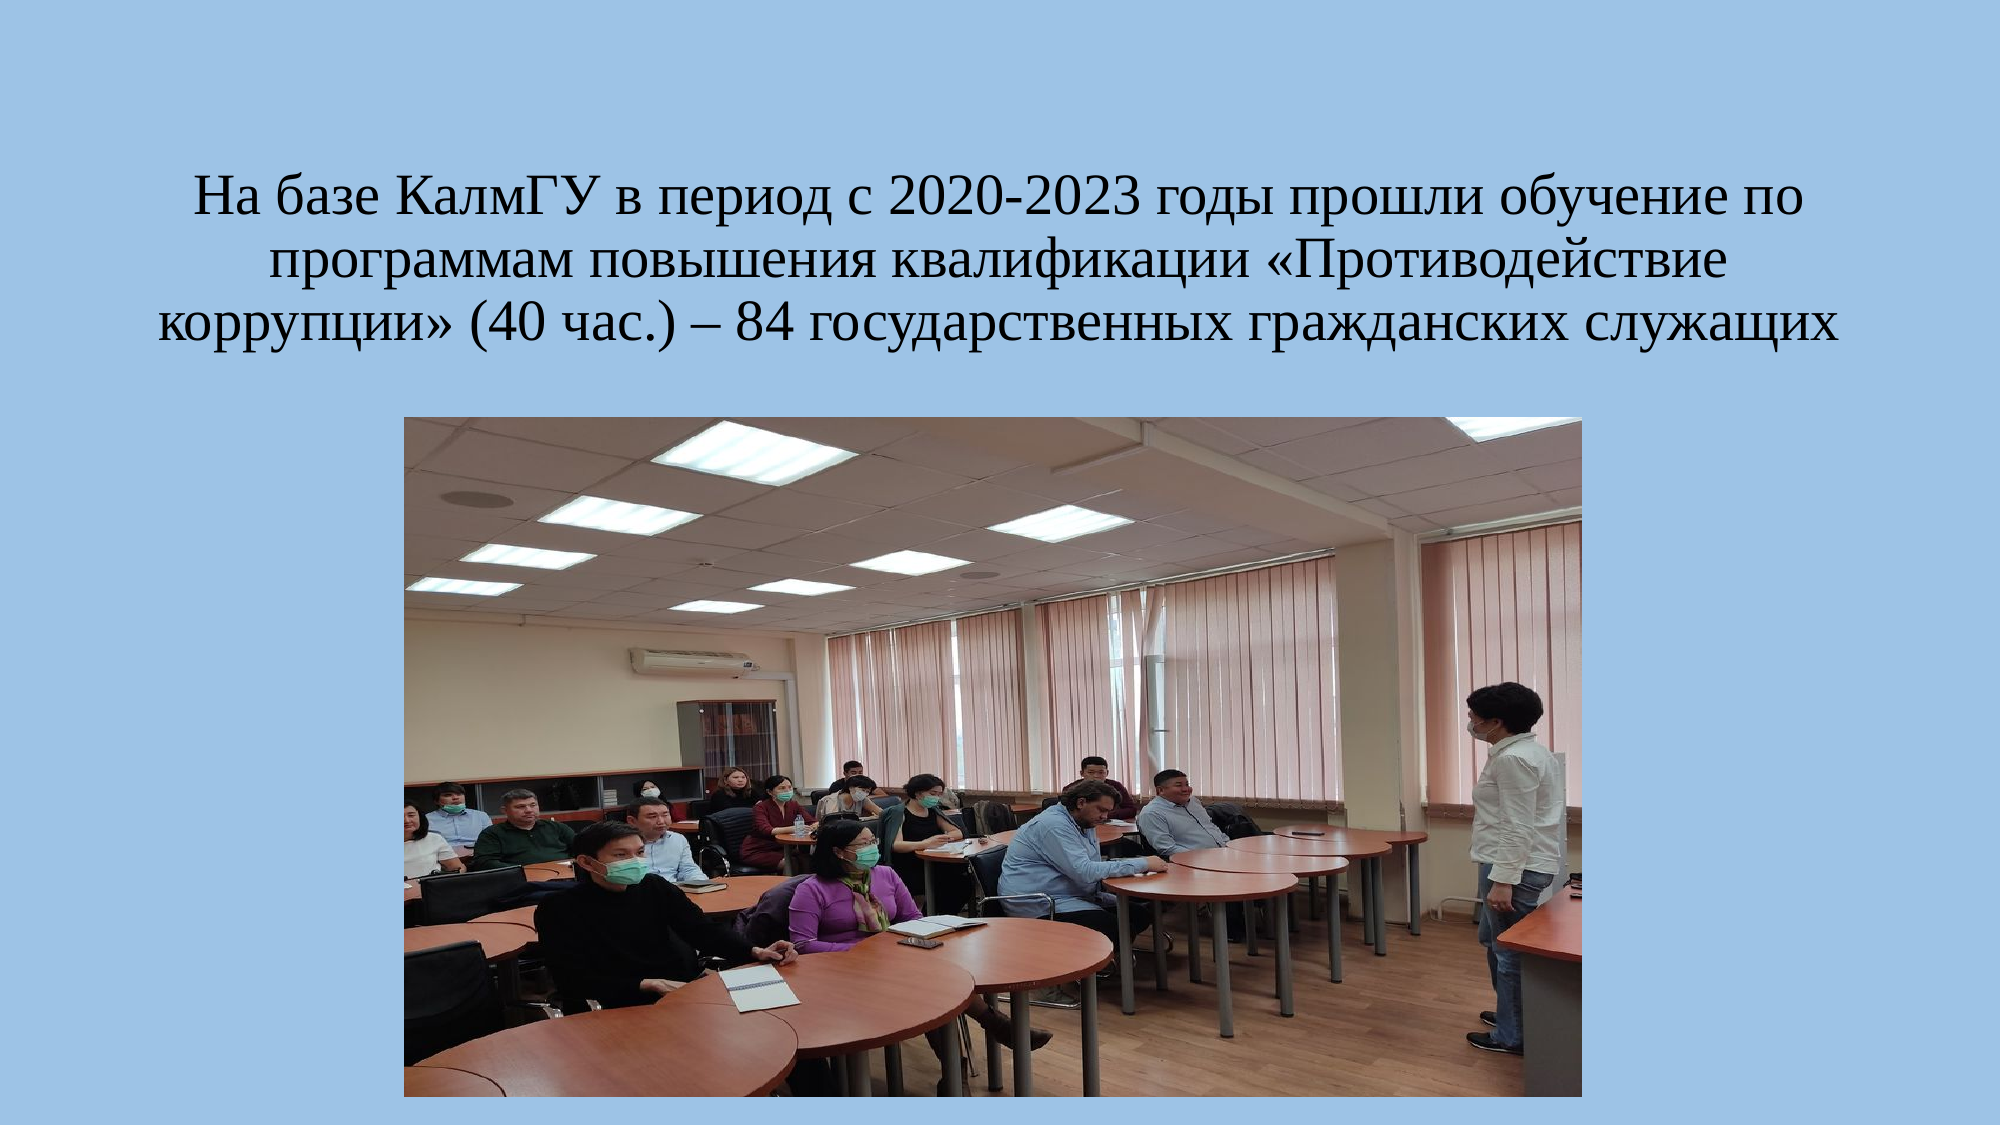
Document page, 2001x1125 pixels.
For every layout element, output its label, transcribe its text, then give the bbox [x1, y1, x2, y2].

title На базе КалмГУ в период с 2020-2023 годы прошли обучение по программам повышения квалификации «Противодействие коррупции» (40 час.) – 84 государственных гражданских служащих [137, 70, 1863, 458]
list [404, 417, 1582, 1097]
